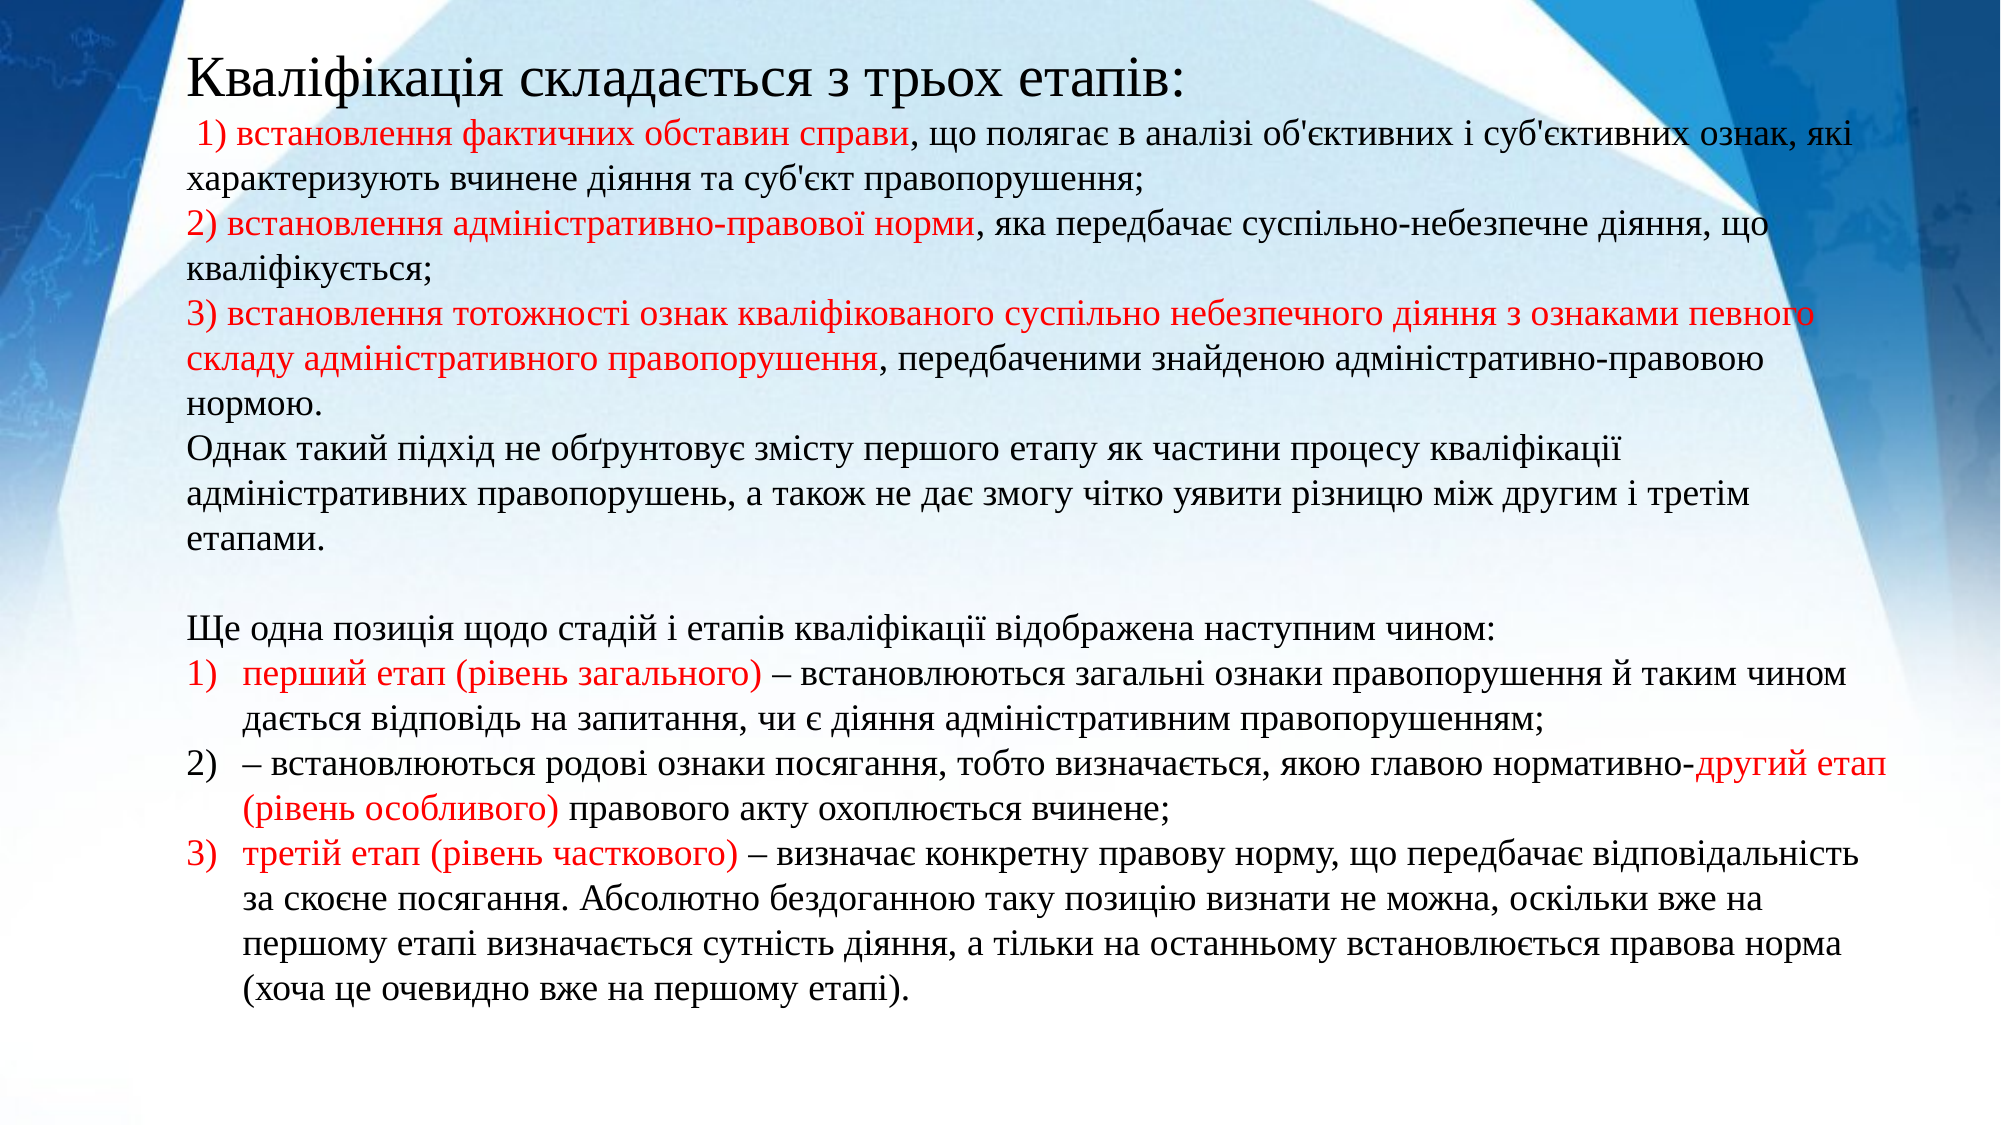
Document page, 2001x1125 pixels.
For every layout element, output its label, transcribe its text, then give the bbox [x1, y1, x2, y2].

text_box Кваліфікація складається з трьох етапів: 1) встановлення фактичних обставин справи, що полягає в аналізі об'єктивних і суб'єктивних ознак, які характеризують вчинене діяння та суб'єкт правопорушення; 2) встановлення адміністративно-правової норми, яка передбачає суспільно-небезпечне діяння, що кваліфікується; 3) встановлення тотожності ознак кваліфікованого суспільно небезпечного діяння з ознаками певного складу адміністративного правопорушення, передбаченими знайденою адміністративно-правовою нормою. Однак такий підхід не обґрунтовує змісту першого етапу як частини процесу кваліфікації адміністративних правопорушень, а також не дає змогу чітко уявити різницю між другим і третім етапами. Ще одна позиція щодо стадій і етапів кваліфікації відображена наступним чином: перший етап (рівень загального) – встановлюються загальні ознаки правопорушення й таким чином дається відповідь на запитання, чи є діяння адміністративним правопорушенням; – встановлюються родові ознаки посягання, тобто визначається, якою главою нормативно-другий етап (рівень особливого) правового акту охоплюється вчинене; третій етап (рівень часткового) – визначає конкретну правову норму, що передбачає відповідальність за скоєне посягання. Абсолютно бездоганною таку позицію визнати не можна, оскільки вже на першому етапі визначається сутність діяння, а тільки на останньому встановлюється правова норма (хоча це очевидно вже на першому етапі). [171, 30, 1909, 1015]
picture [0, 0, 2001, 1125]
